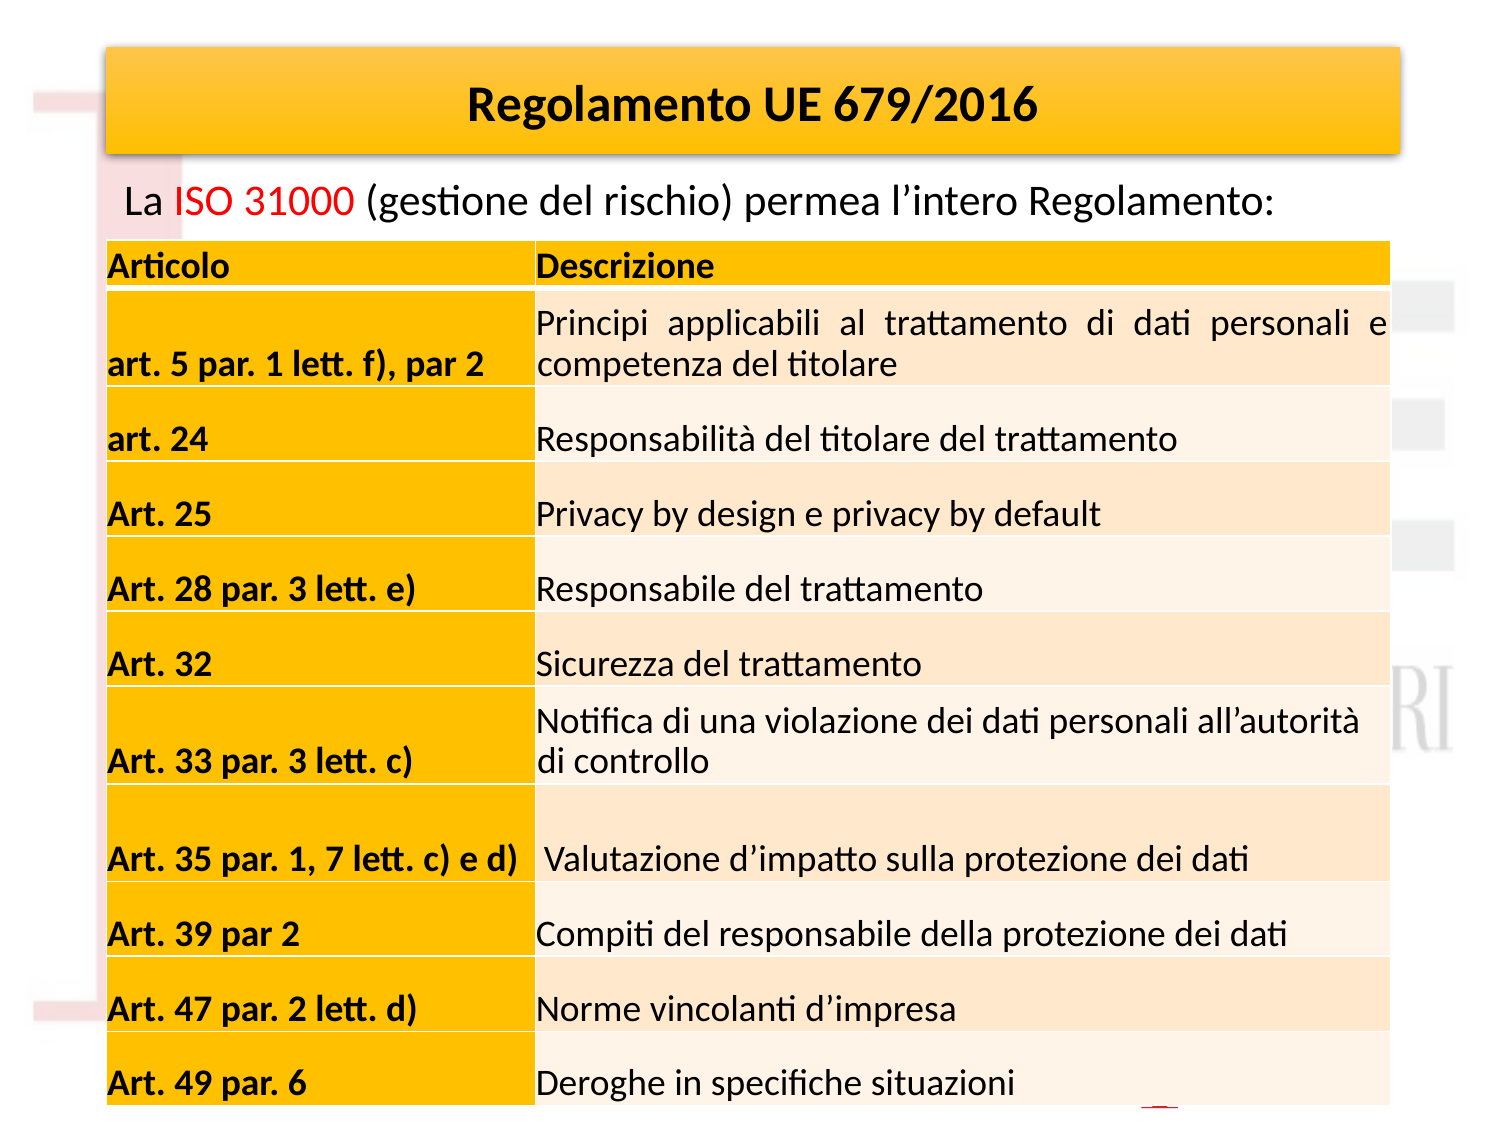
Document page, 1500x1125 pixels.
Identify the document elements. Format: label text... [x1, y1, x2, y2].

picture [1135, 1027, 1397, 1116]
text_box [100, 373, 106, 873]
list La ISO 31000 (gestione del rischio) permea l’intero Regolamento: [109, 169, 1403, 240]
table_cell Art. 39 par 2 [107, 882, 535, 955]
table_cell Art. 47 par. 2 lett. d) [107, 957, 535, 1031]
table_cell Art. 28 par. 3 lett. e) [107, 537, 535, 610]
table_cell Art. 35 par. 1, 7 lett. c) e d) [107, 785, 535, 881]
table_cell art. 5 par. 1 lett. f), par 2 [107, 291, 535, 385]
table_cell Art. 33 par. 3 lett. c) [107, 687, 535, 783]
table_header Descrizione [536, 241, 1390, 285]
table_cell Art. 25 [107, 462, 535, 535]
table_header Articolo [107, 241, 535, 285]
table_cell Compiti del responsabile della protezione dei dati [536, 882, 1390, 955]
table_cell Responsabile del trattamento [536, 537, 1390, 610]
table_cell Norme vincolanti d’impresa [536, 957, 1390, 1031]
table_cell Notifica di una violazione dei dati personali all’autorità di controllo [536, 687, 1390, 783]
table_cell art. 24 [107, 387, 535, 460]
table_cell Valutazione d’impatto sulla protezione dei dati [536, 785, 1390, 881]
table_cell Art. 32 [107, 612, 535, 685]
table_cell Responsabilità del titolare del trattamento [536, 387, 1390, 460]
table_cell Privacy by design e privacy by default [536, 462, 1390, 535]
table_cell Art. 49 par. 6 [107, 1032, 535, 1105]
table_cell Deroghe in specifiche situazioni [536, 1032, 1390, 1105]
table_cell Sicurezza del trattamento [536, 612, 1390, 685]
table_cell Principi applicabili al trattamento di dati personali e competenza del titolare [536, 291, 1390, 385]
title Regolamento UE 679/2016 [106, 47, 1401, 154]
